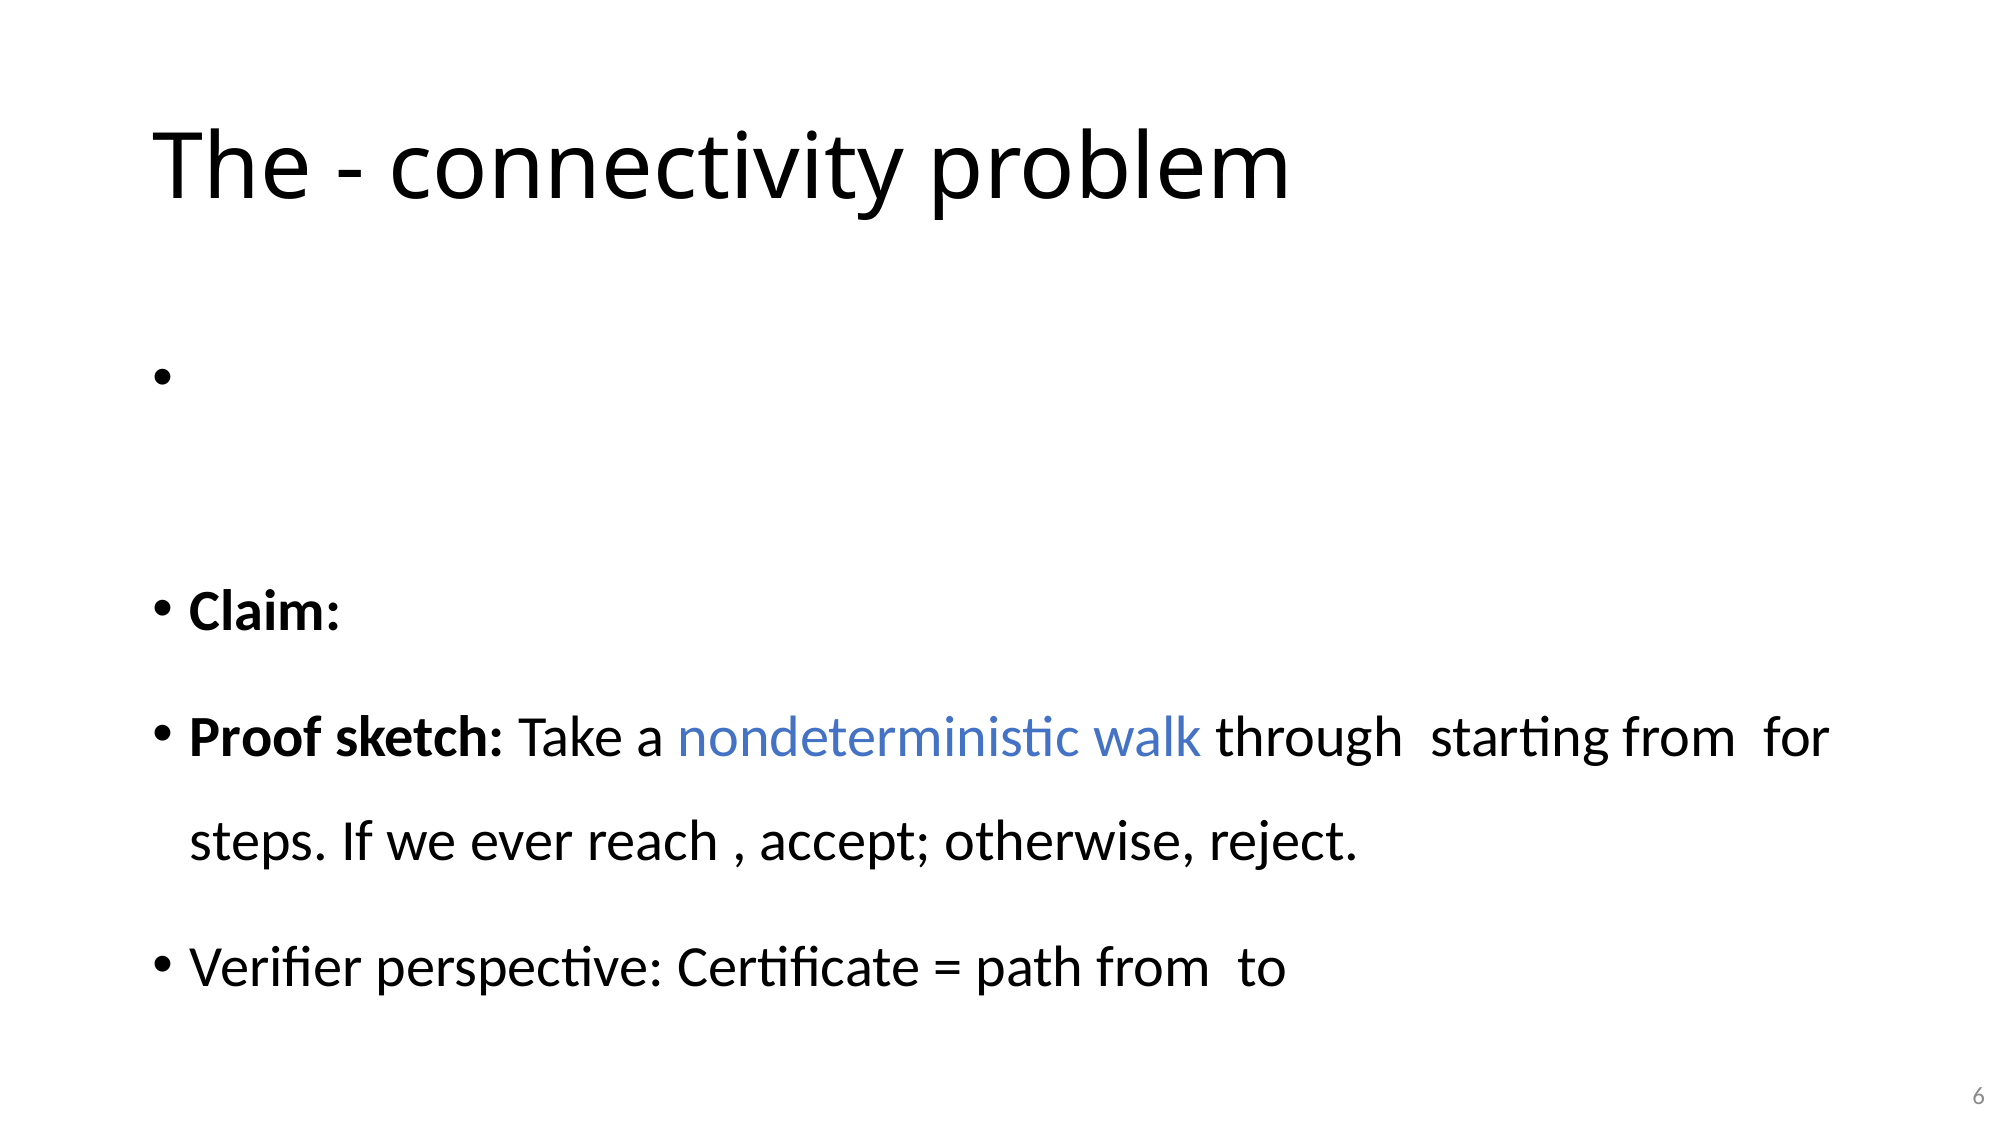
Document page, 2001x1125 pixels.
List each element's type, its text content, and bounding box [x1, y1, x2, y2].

slide_number 6 [1550, 1064, 2000, 1125]
